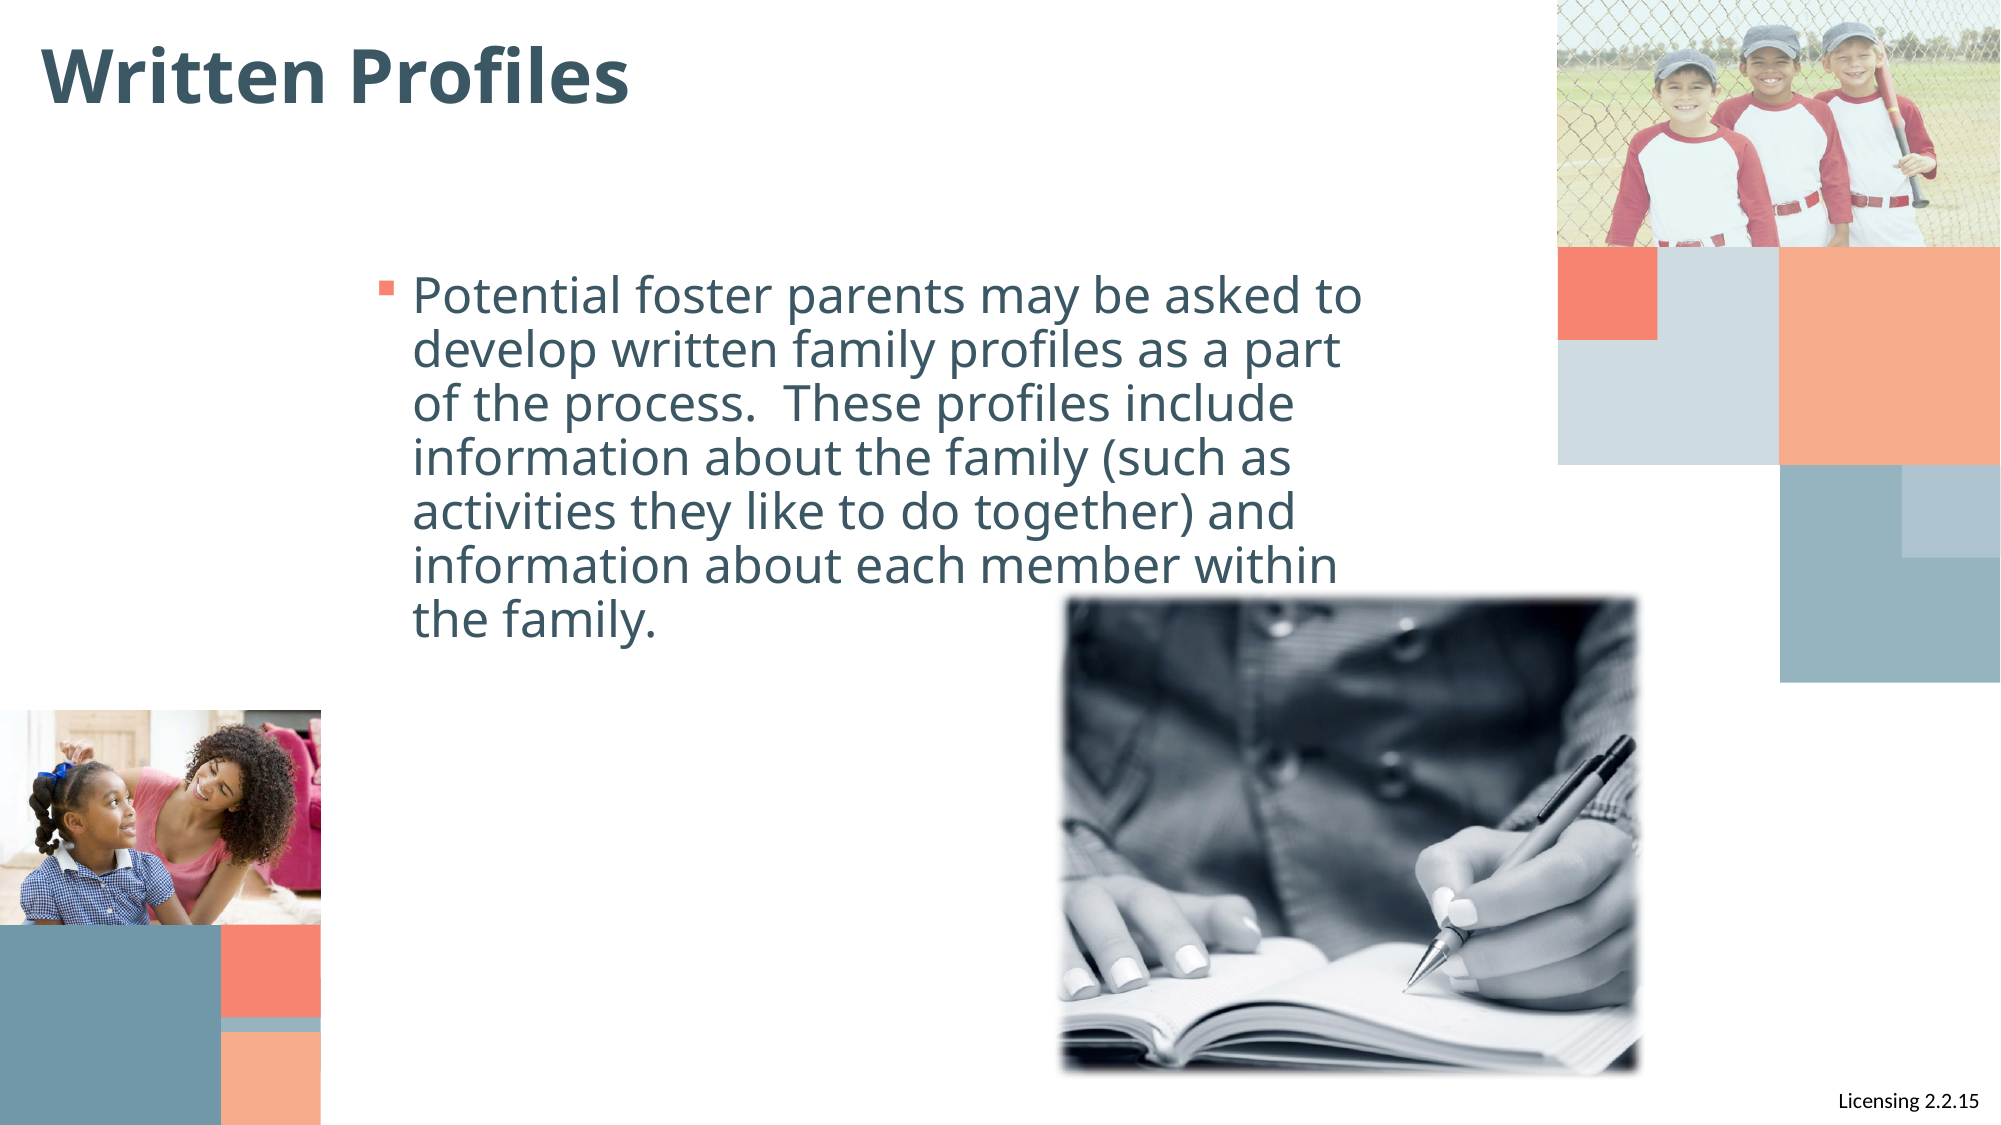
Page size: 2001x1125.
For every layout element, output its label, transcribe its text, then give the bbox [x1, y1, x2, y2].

picture [0, 710, 321, 925]
text_box Licensing 2.2.15 [1824, 1079, 2000, 1125]
picture [1052, 587, 1645, 1080]
title Written Profiles [26, 22, 1530, 125]
list Potential foster parents may be asked to develop written family profiles as a part of the process. These profiles include information about the family (such as activities they like to do together) and information about each member within the family. [360, 262, 1387, 914]
